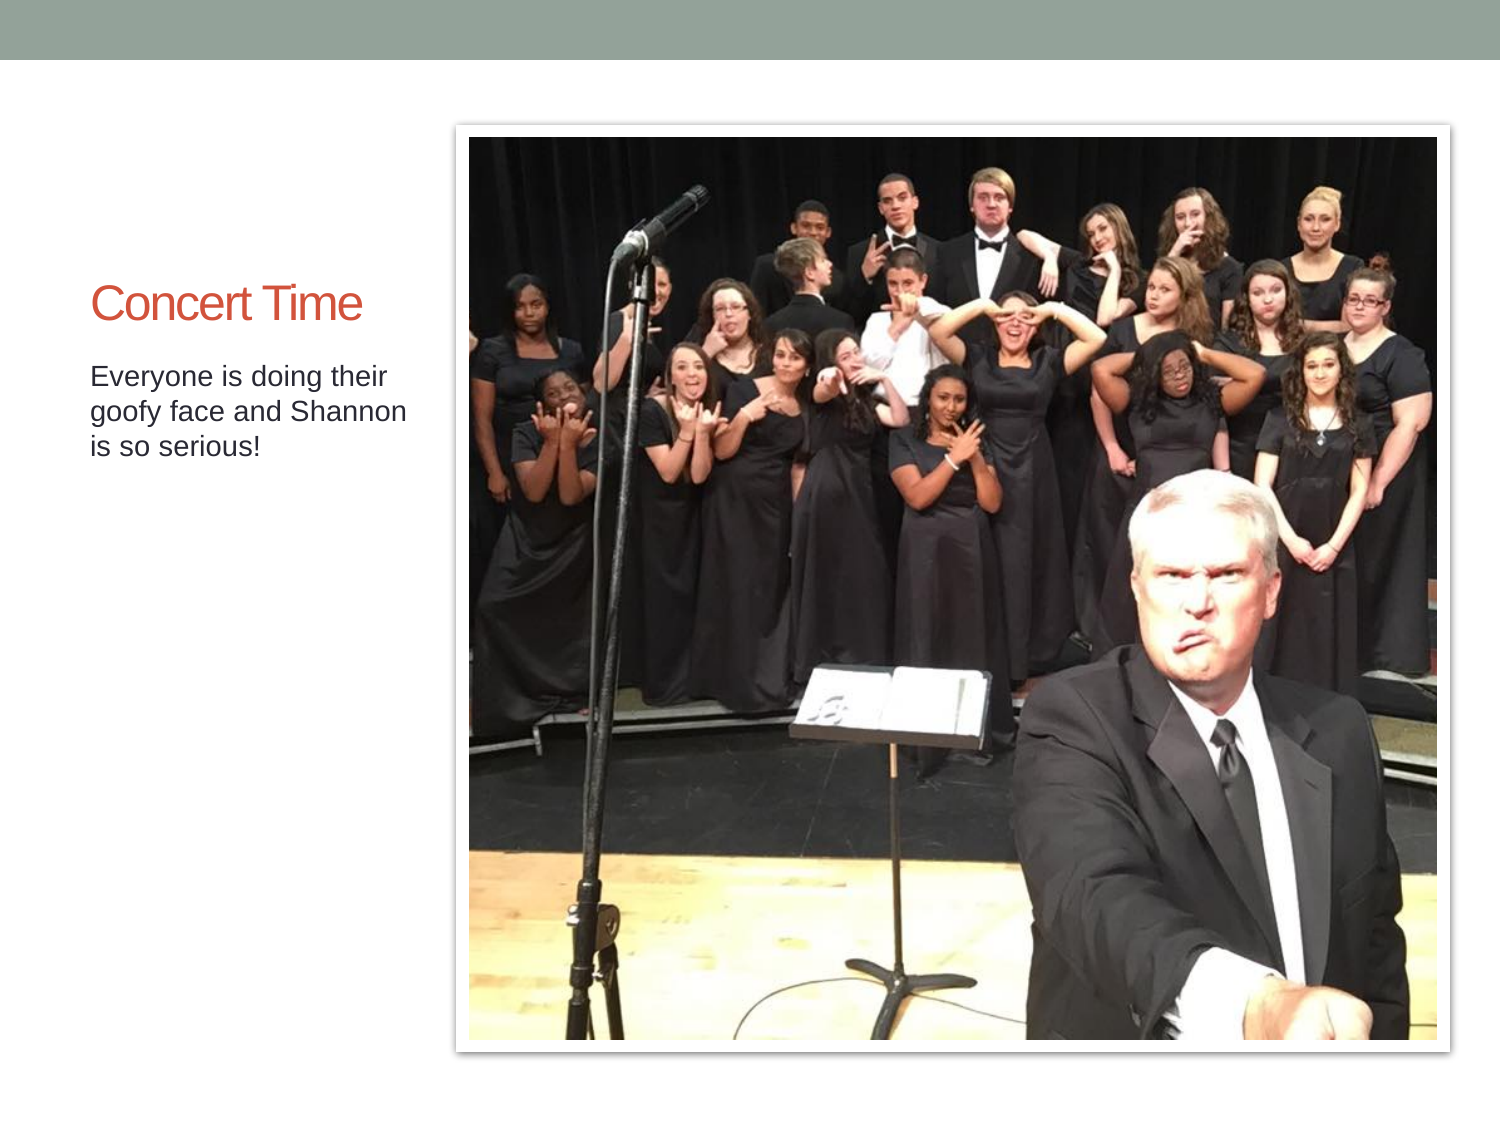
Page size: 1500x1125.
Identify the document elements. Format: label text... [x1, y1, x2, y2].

picture [468, 137, 1438, 1040]
title Concert Time [75, 129, 427, 338]
list Everyone is doing their goofy face and Shannon is so serious! [75, 350, 426, 1046]
